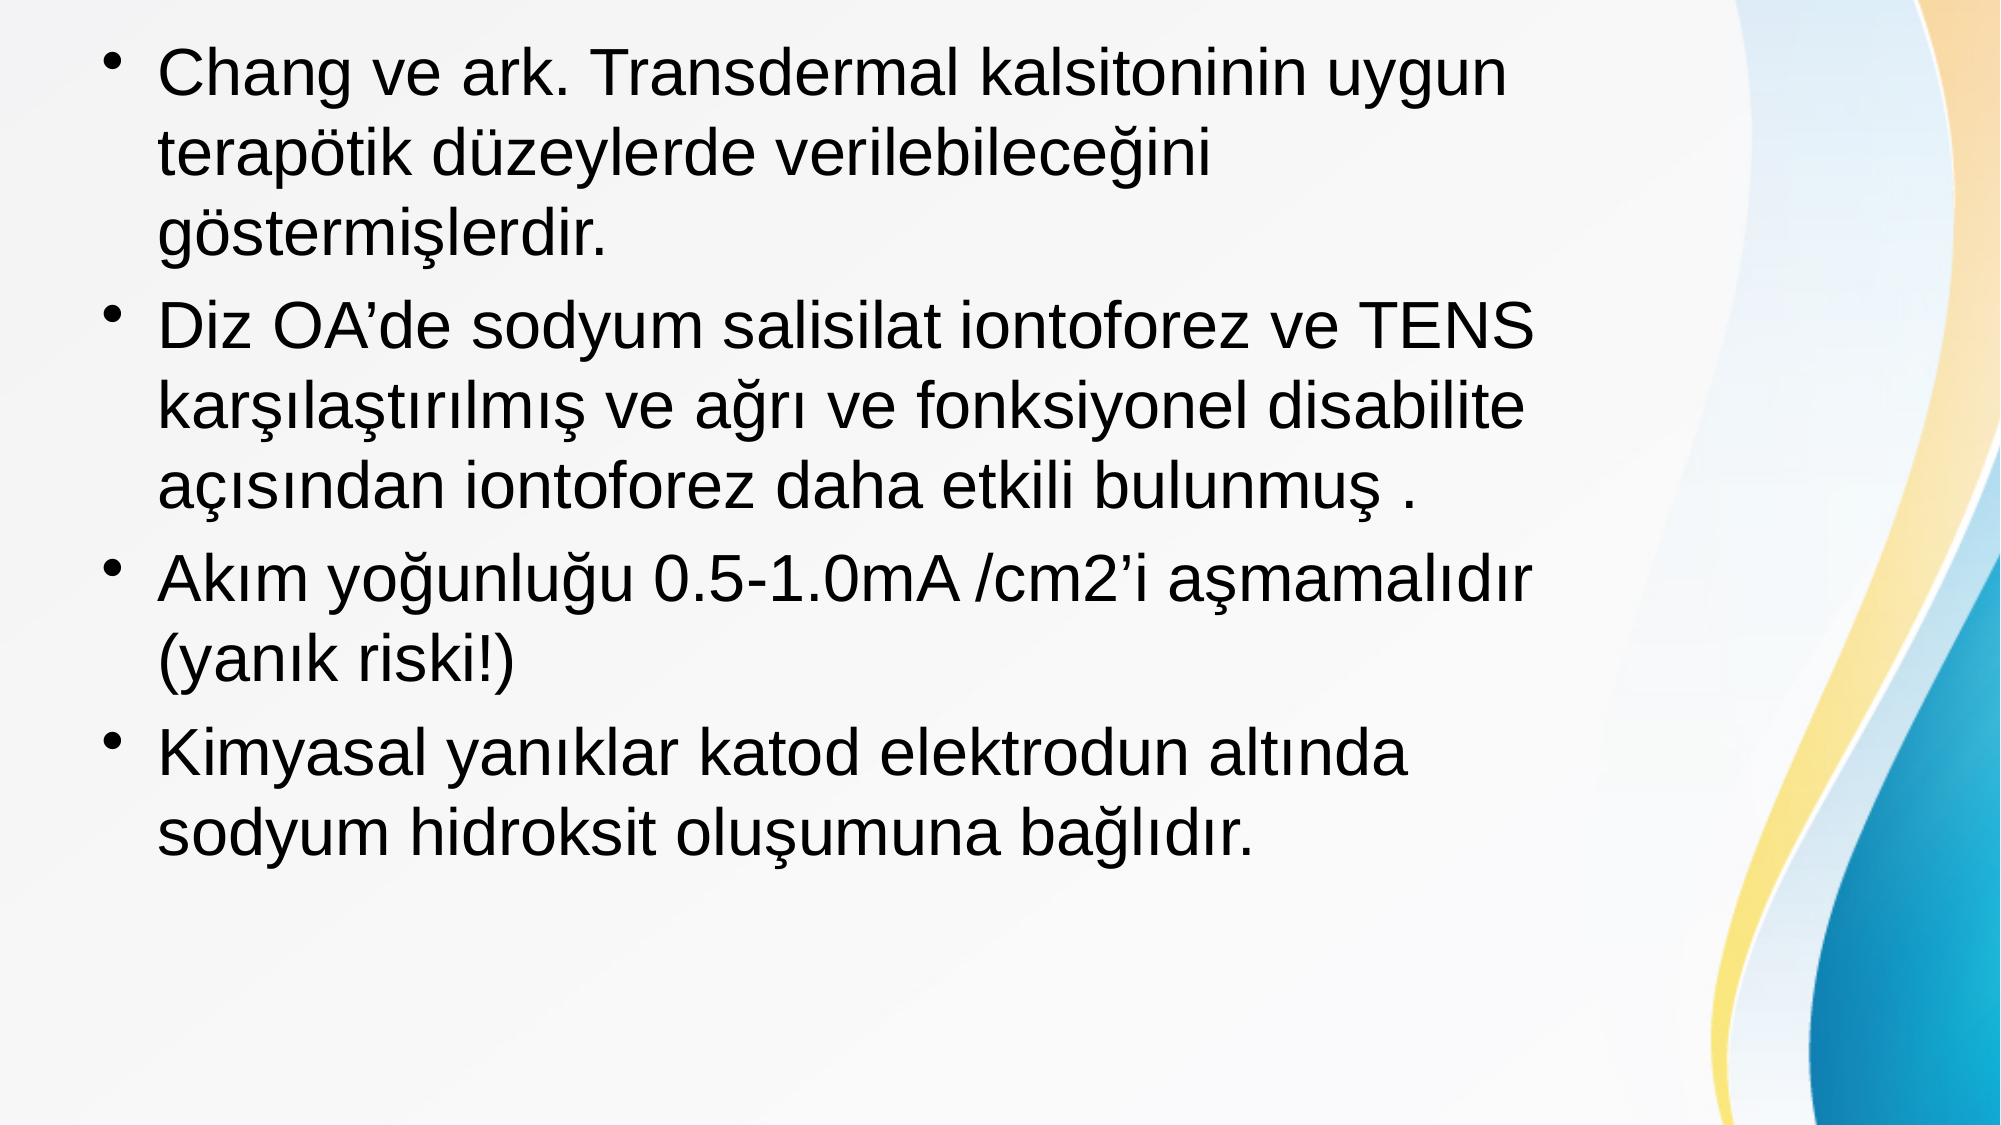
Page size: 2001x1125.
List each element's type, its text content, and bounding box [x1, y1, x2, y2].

picture [0, 0, 2001, 1125]
list Chang ve ark. Transdermal kalsitoninin uygun terapötik düzeylerde verilebileceğini göstermişlerdir. Diz OA’de sodyum salisilat iontoforez ve TENS karşılaştırılmış ve ağrı ve fonksiyonel disabilite açısından iontoforez daha etkili bulunmuş . Akım yoğunluğu 0.5-1.0mA /cm2’i aşmamalıdır (yanık riski!) Kimyasal yanıklar katod elektrodun altında sodyum hidroksit oluşumuna bağlıdır. [86, 21, 1553, 835]
